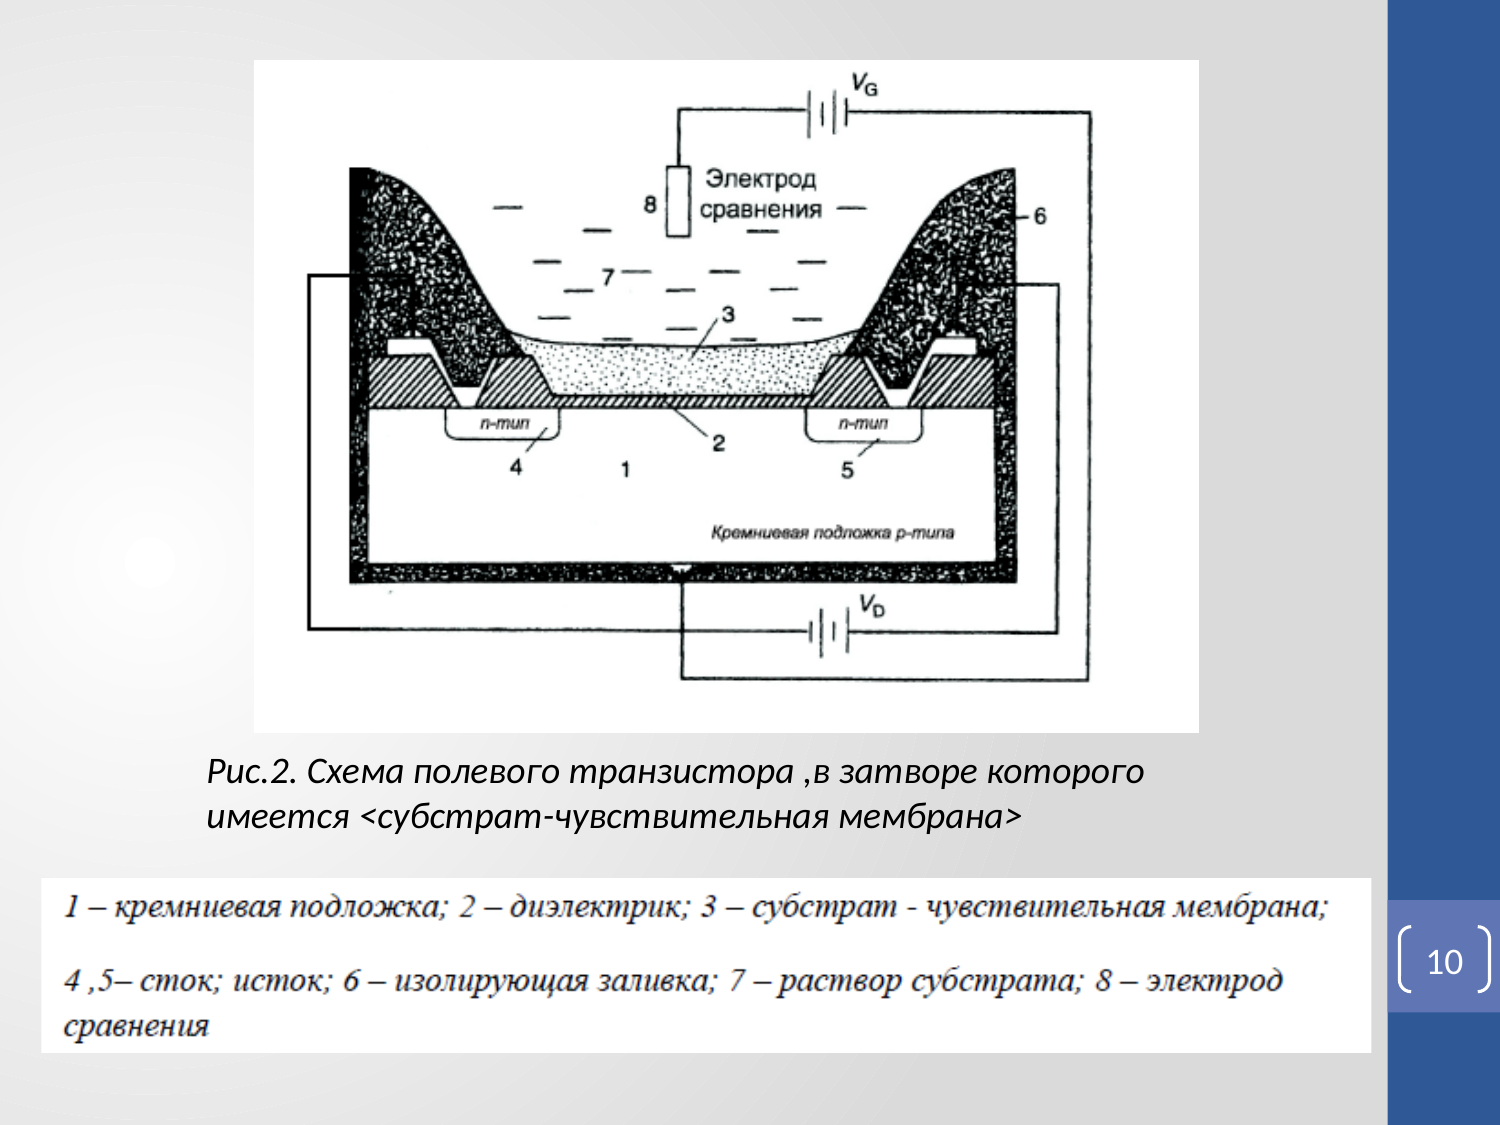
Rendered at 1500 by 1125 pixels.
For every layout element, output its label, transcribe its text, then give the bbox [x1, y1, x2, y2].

picture [253, 59, 1200, 733]
slide_number 10 [1397, 925, 1492, 994]
picture [40, 877, 1372, 1054]
text_box Рис.2. Схема полевого транзистора ,в затворе которого имеется <субстрат-чувствительная мембрана> [191, 738, 1255, 844]
